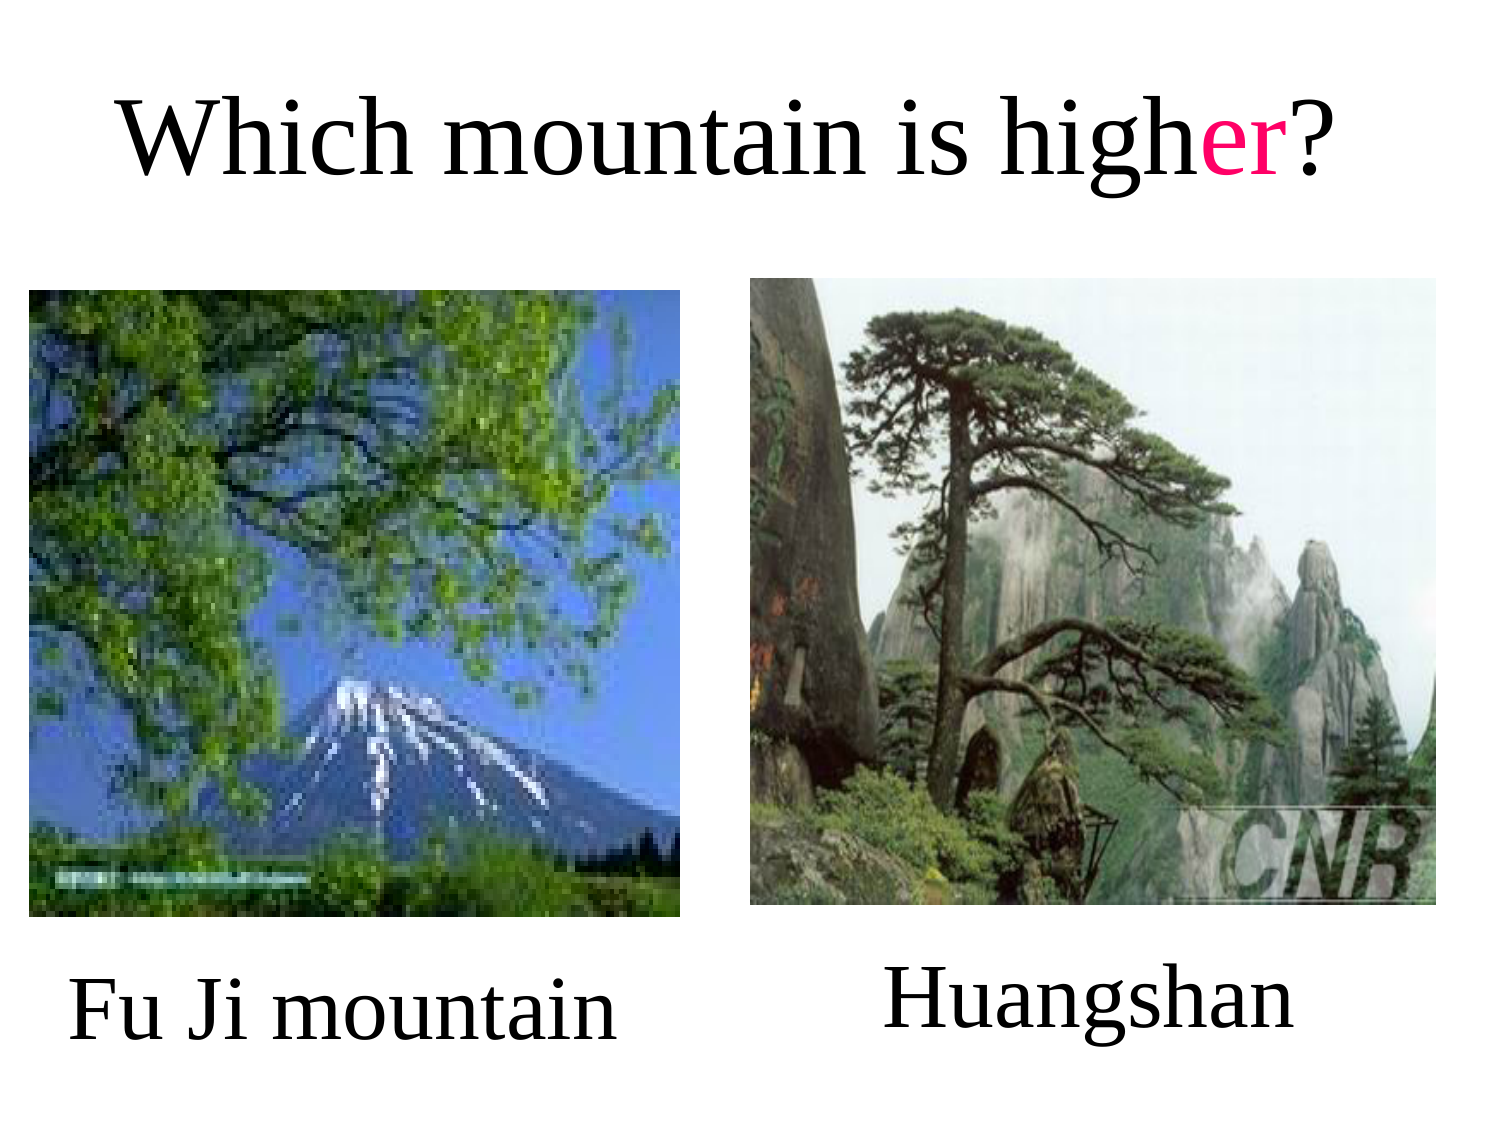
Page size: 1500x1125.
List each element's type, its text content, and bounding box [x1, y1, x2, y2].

text_box Huangshan [867, 928, 1311, 1054]
text_box Which mountain is higher? [100, 54, 1353, 205]
picture [29, 290, 680, 918]
picture [749, 278, 1436, 906]
text_box Fu Ji mountain [52, 940, 680, 1066]
